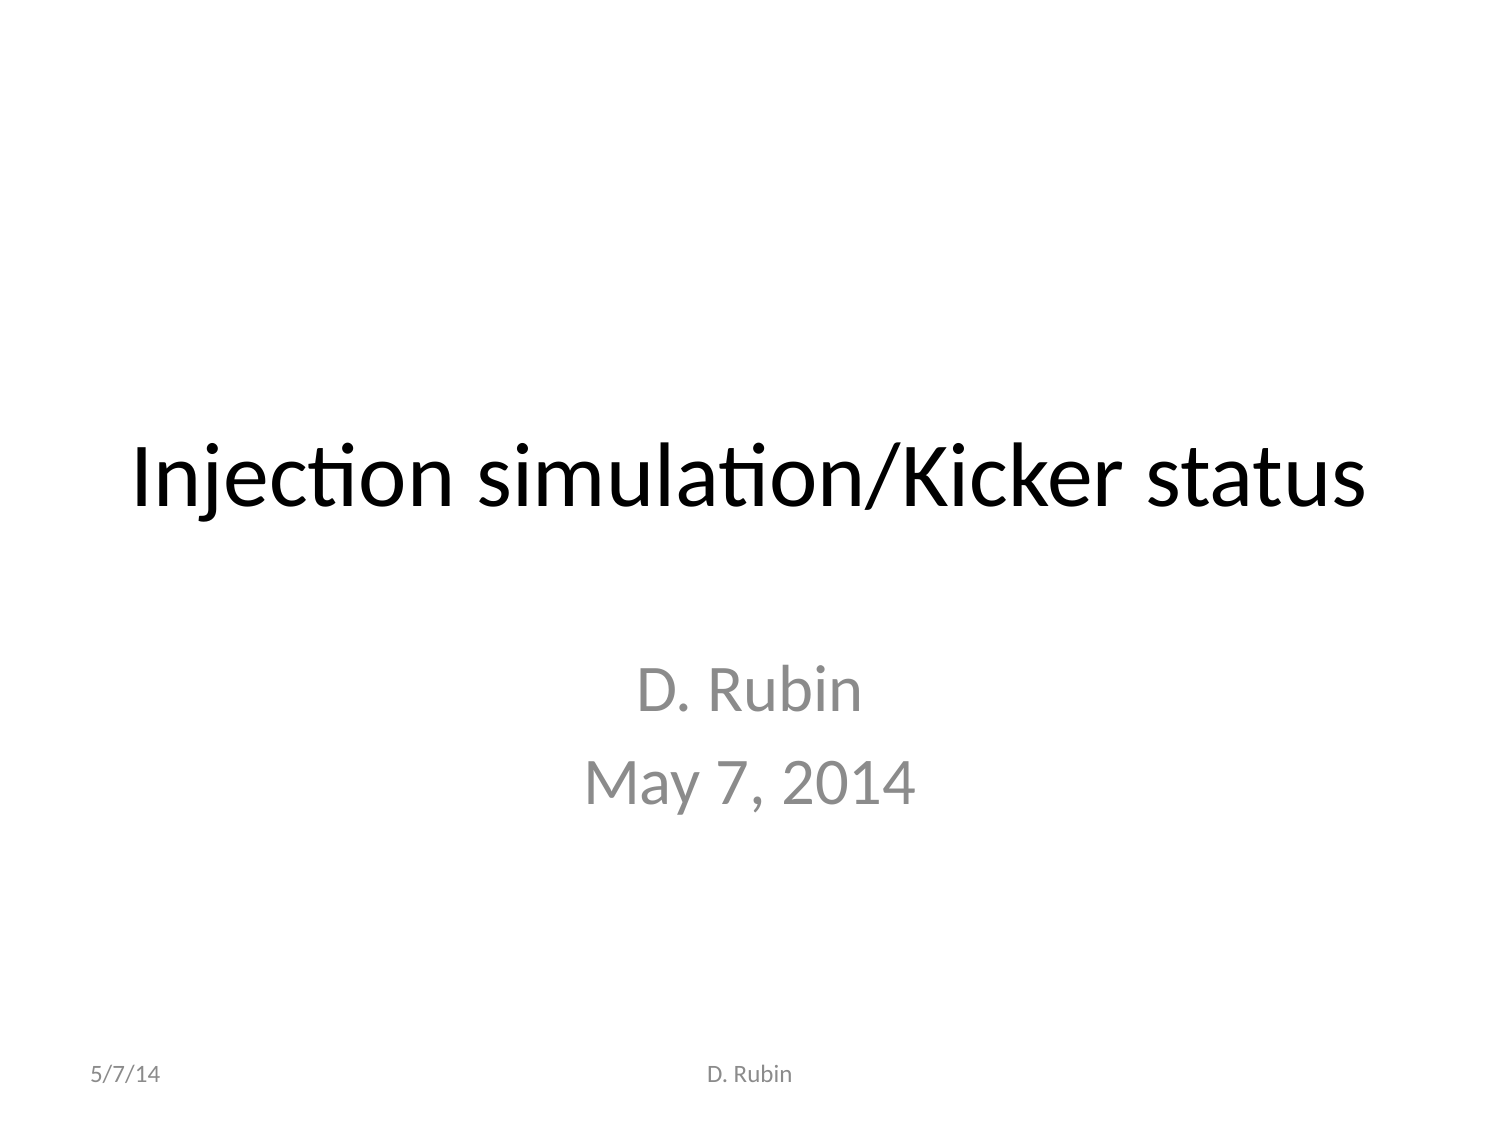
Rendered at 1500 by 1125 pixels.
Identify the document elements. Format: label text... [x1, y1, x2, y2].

subtitle D. Rubin May 7, 2014 [225, 637, 1275, 925]
footer D. Rubin [512, 1042, 988, 1103]
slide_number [75, 1042, 425, 1103]
title Injection simulation/Kicker status [112, 349, 1388, 591]
